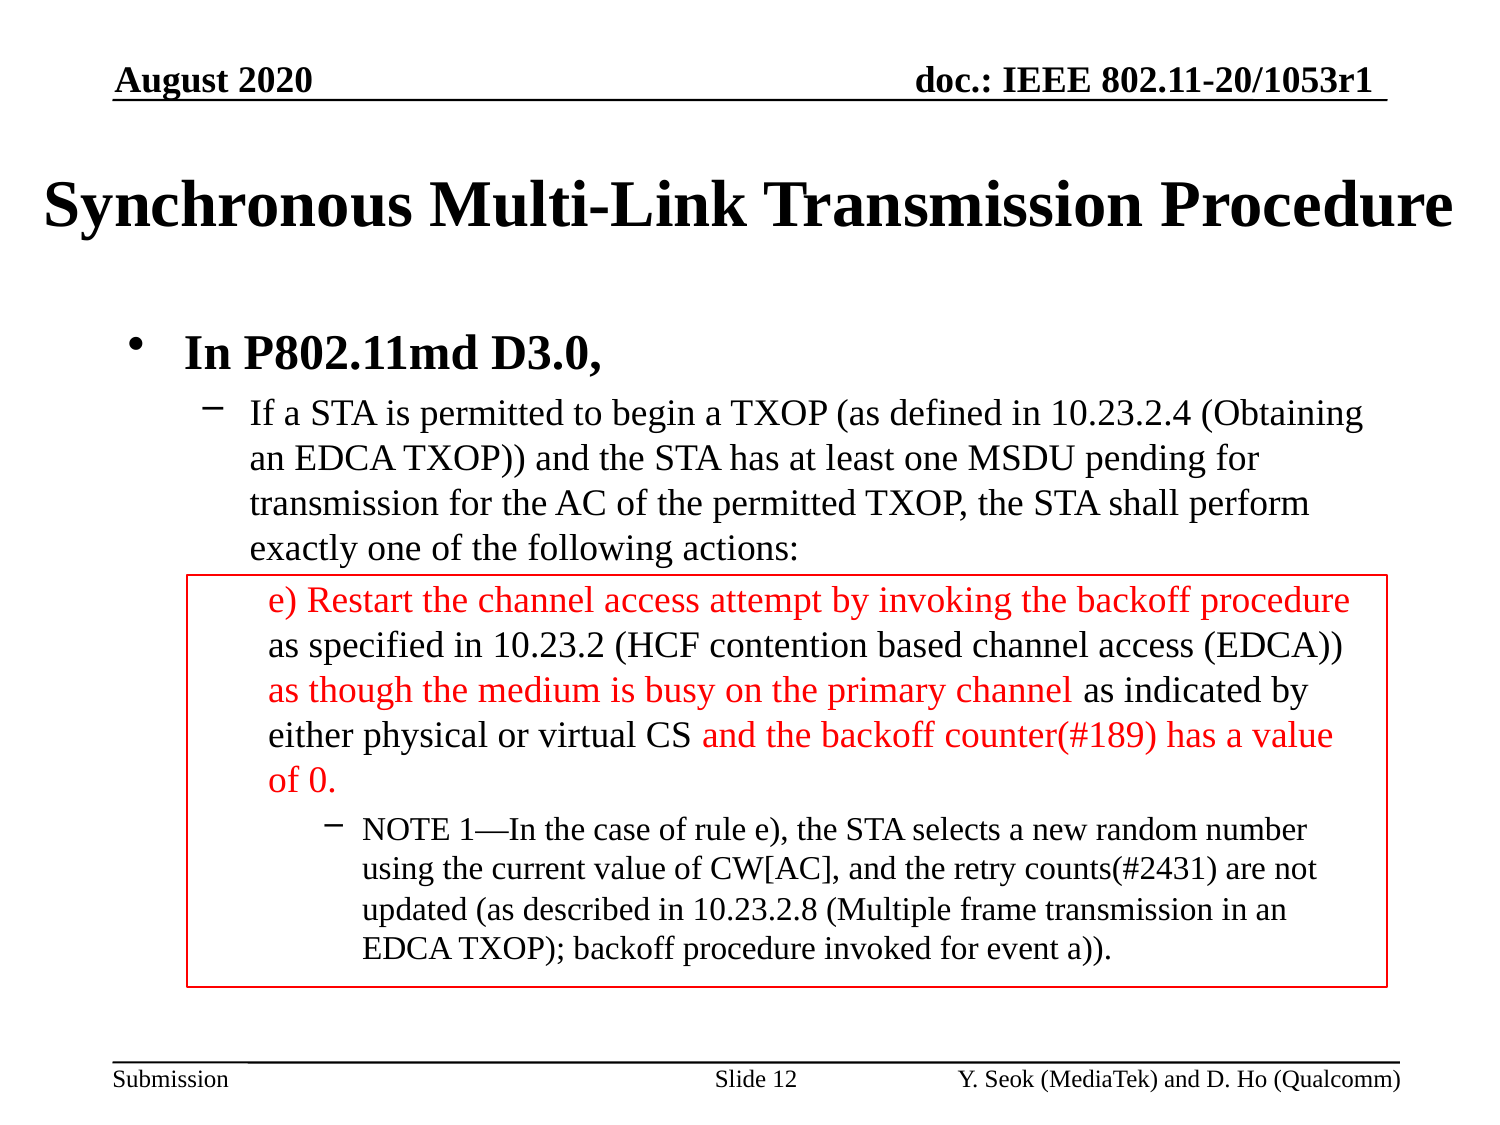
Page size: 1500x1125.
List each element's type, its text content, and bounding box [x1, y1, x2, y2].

footer Y. Seok (MediaTek) and D. Ho (Qualcomm) [951, 1061, 1402, 1093]
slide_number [114, 54, 316, 101]
slide_number Slide 12 [714, 1061, 799, 1093]
text_box [187, 575, 1388, 988]
title Synchronous Multi-Link Transmission Procedure [0, 112, 1500, 288]
list In P802.11md D3.0, If a STA is permitted to begin a TXOP (as defined in 10.23.2.4 (Obtaining an EDCA TXOP)) and the STA has at least one MSDU pending for transmission for the AC of the permitted TXOP, the STA shall perform exactly one of the following actions: e) Restart the channel access attempt by invoking the backoff procedure as specified in 10.23.2 (HCF contention based channel access (EDCA)) as though the medium is busy on the primary channel as indicated by either physical or virtual CS and the backoff counter(#189) has a value of 0. NOTE 1—In the case of rule e), the STA selects a new random number using the current value of CW[AC], and the retry counts(#2431) are not updated (as described in 10.23.2.8 (Multiple frame transmission in an EDCA TXOP); backoff procedure invoked for event a)). [112, 312, 1388, 988]
